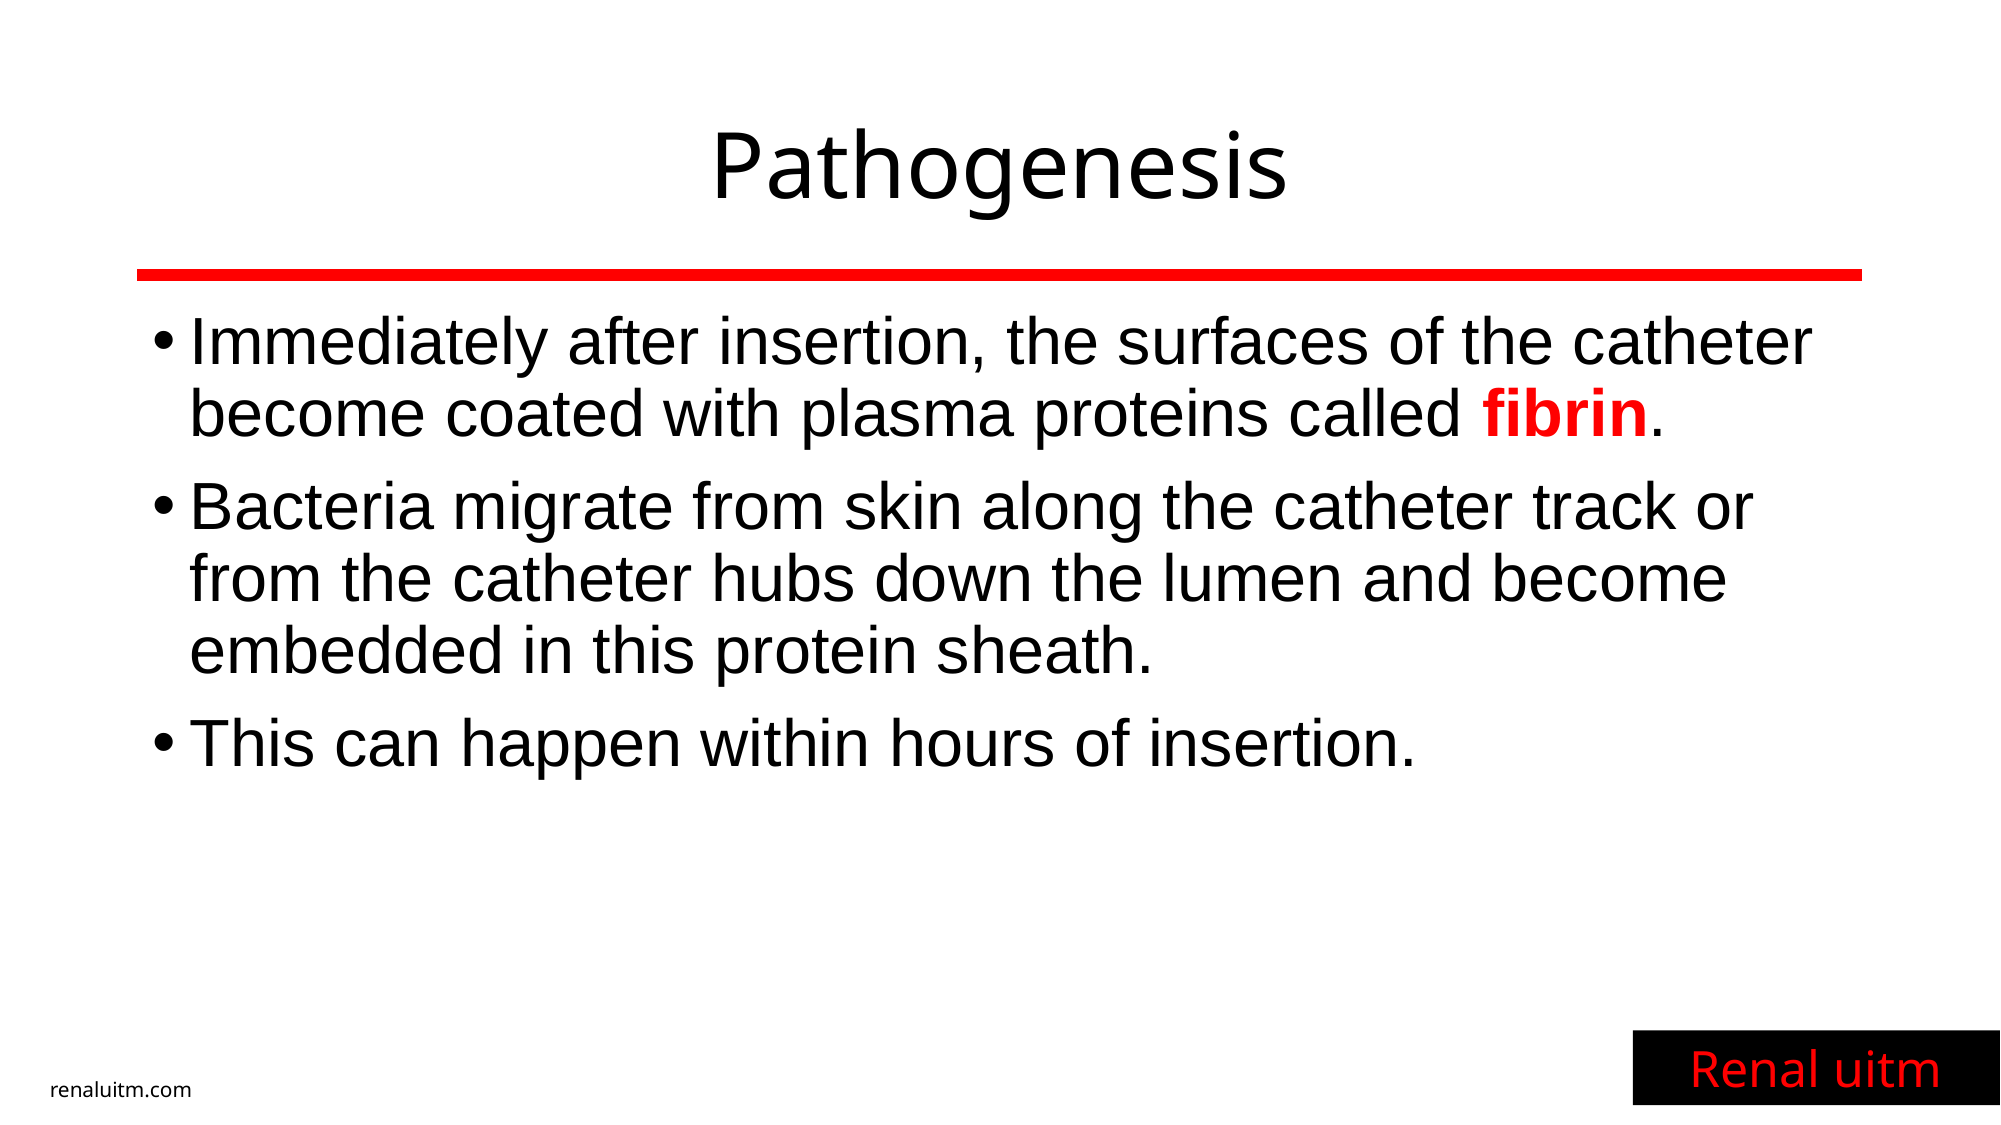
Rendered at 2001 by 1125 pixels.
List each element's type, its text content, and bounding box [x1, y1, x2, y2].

text_box Renal uitm [1632, 1030, 2000, 1106]
list Immediately after insertion, the surfaces of the catheter become coated with plasma proteins called fibrin. Bacteria migrate from skin along the catheter track or from the catheter hubs down the lumen and become embedded in this protein sheath. This can happen within hours of insertion. [137, 299, 1863, 1014]
text_box renaluitm.com [35, 1068, 370, 1109]
title Pathogenesis [137, 59, 1863, 274]
